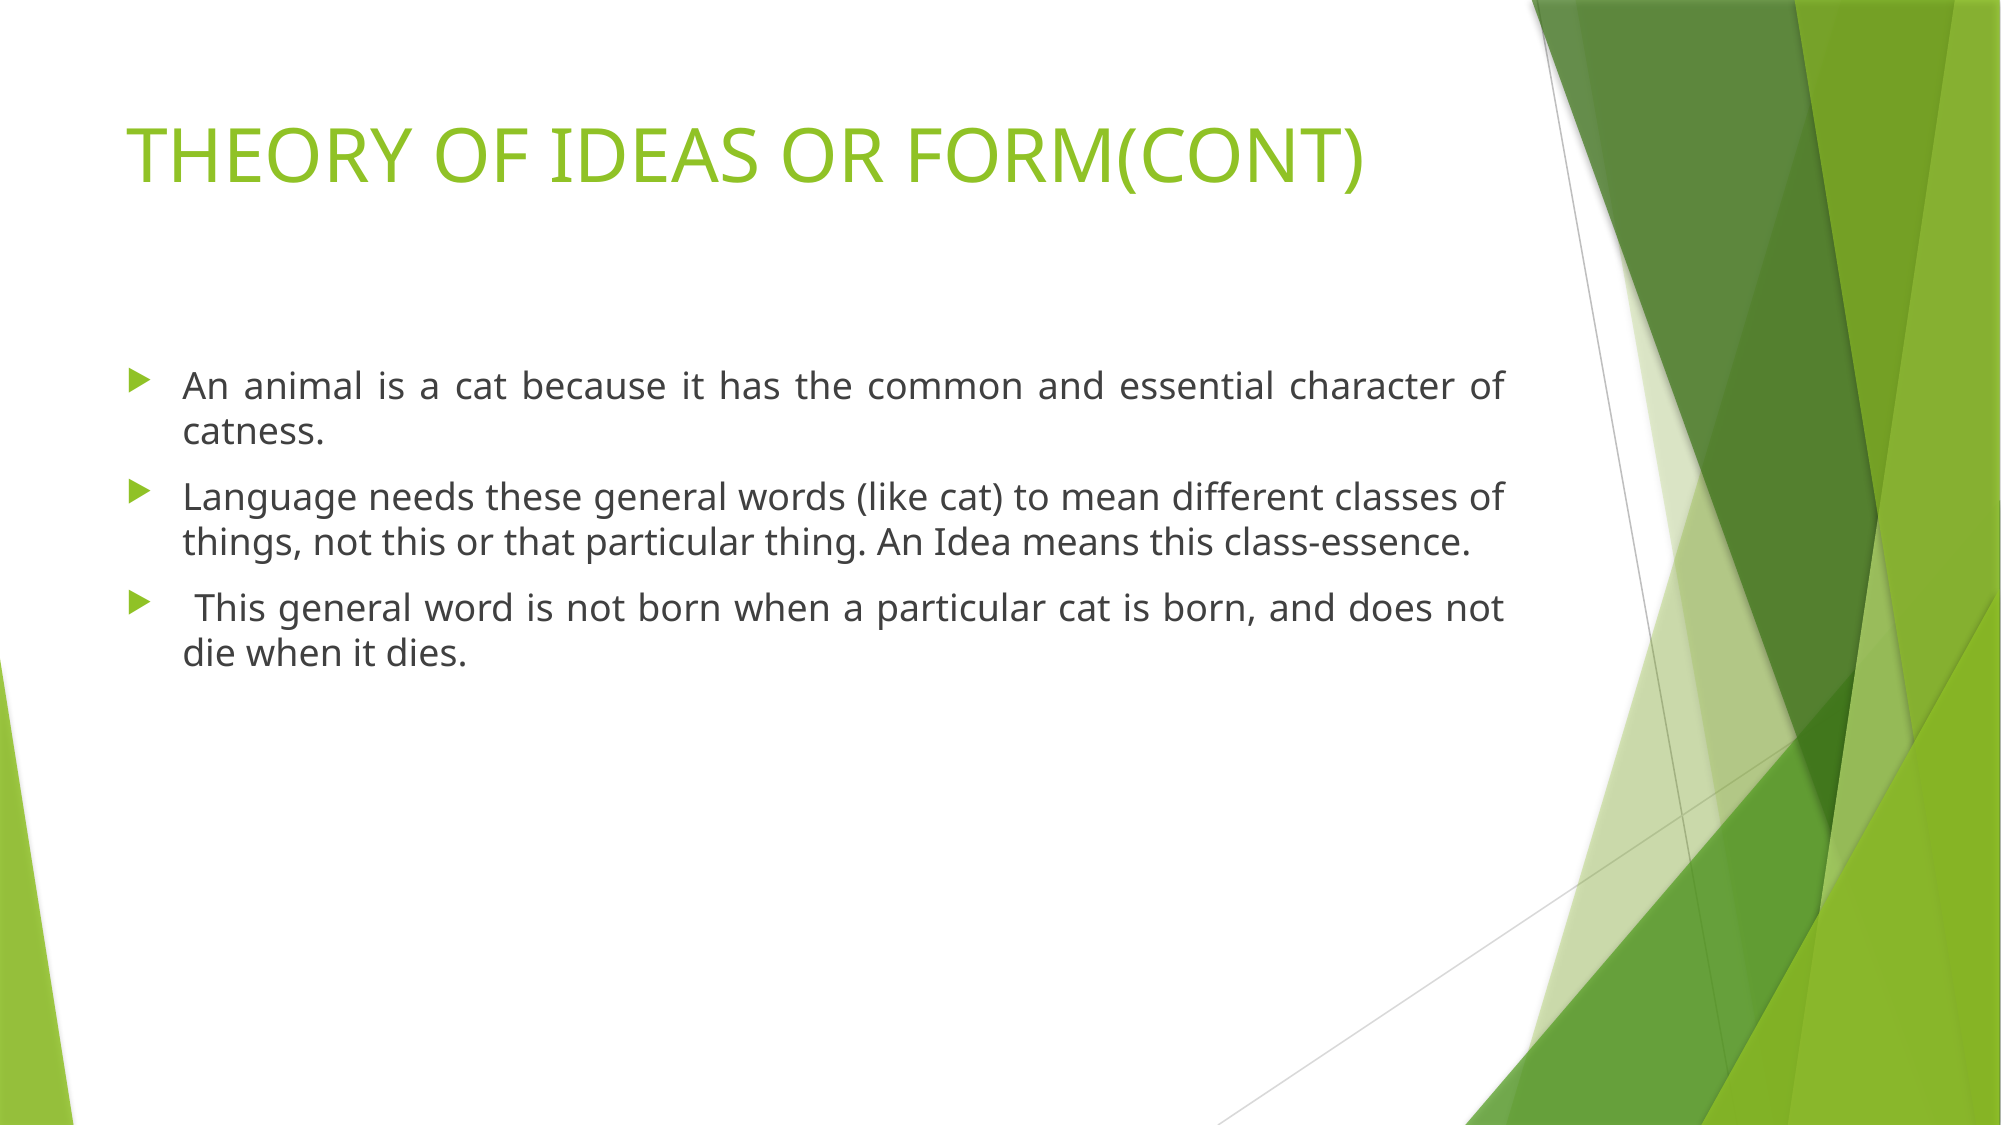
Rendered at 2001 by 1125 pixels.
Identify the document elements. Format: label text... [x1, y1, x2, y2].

title THEORY OF IDEAS OR FORM(CONT) [111, 99, 1522, 317]
list An ani­mal is a cat because it has the common and essential character of catness. Language needs these general words (like cat) to mean different classes of things, not this or that particular thing. An Idea means this class-essence. This general word is not born when a particular cat is born, and does not die when it dies. [111, 354, 1522, 992]
